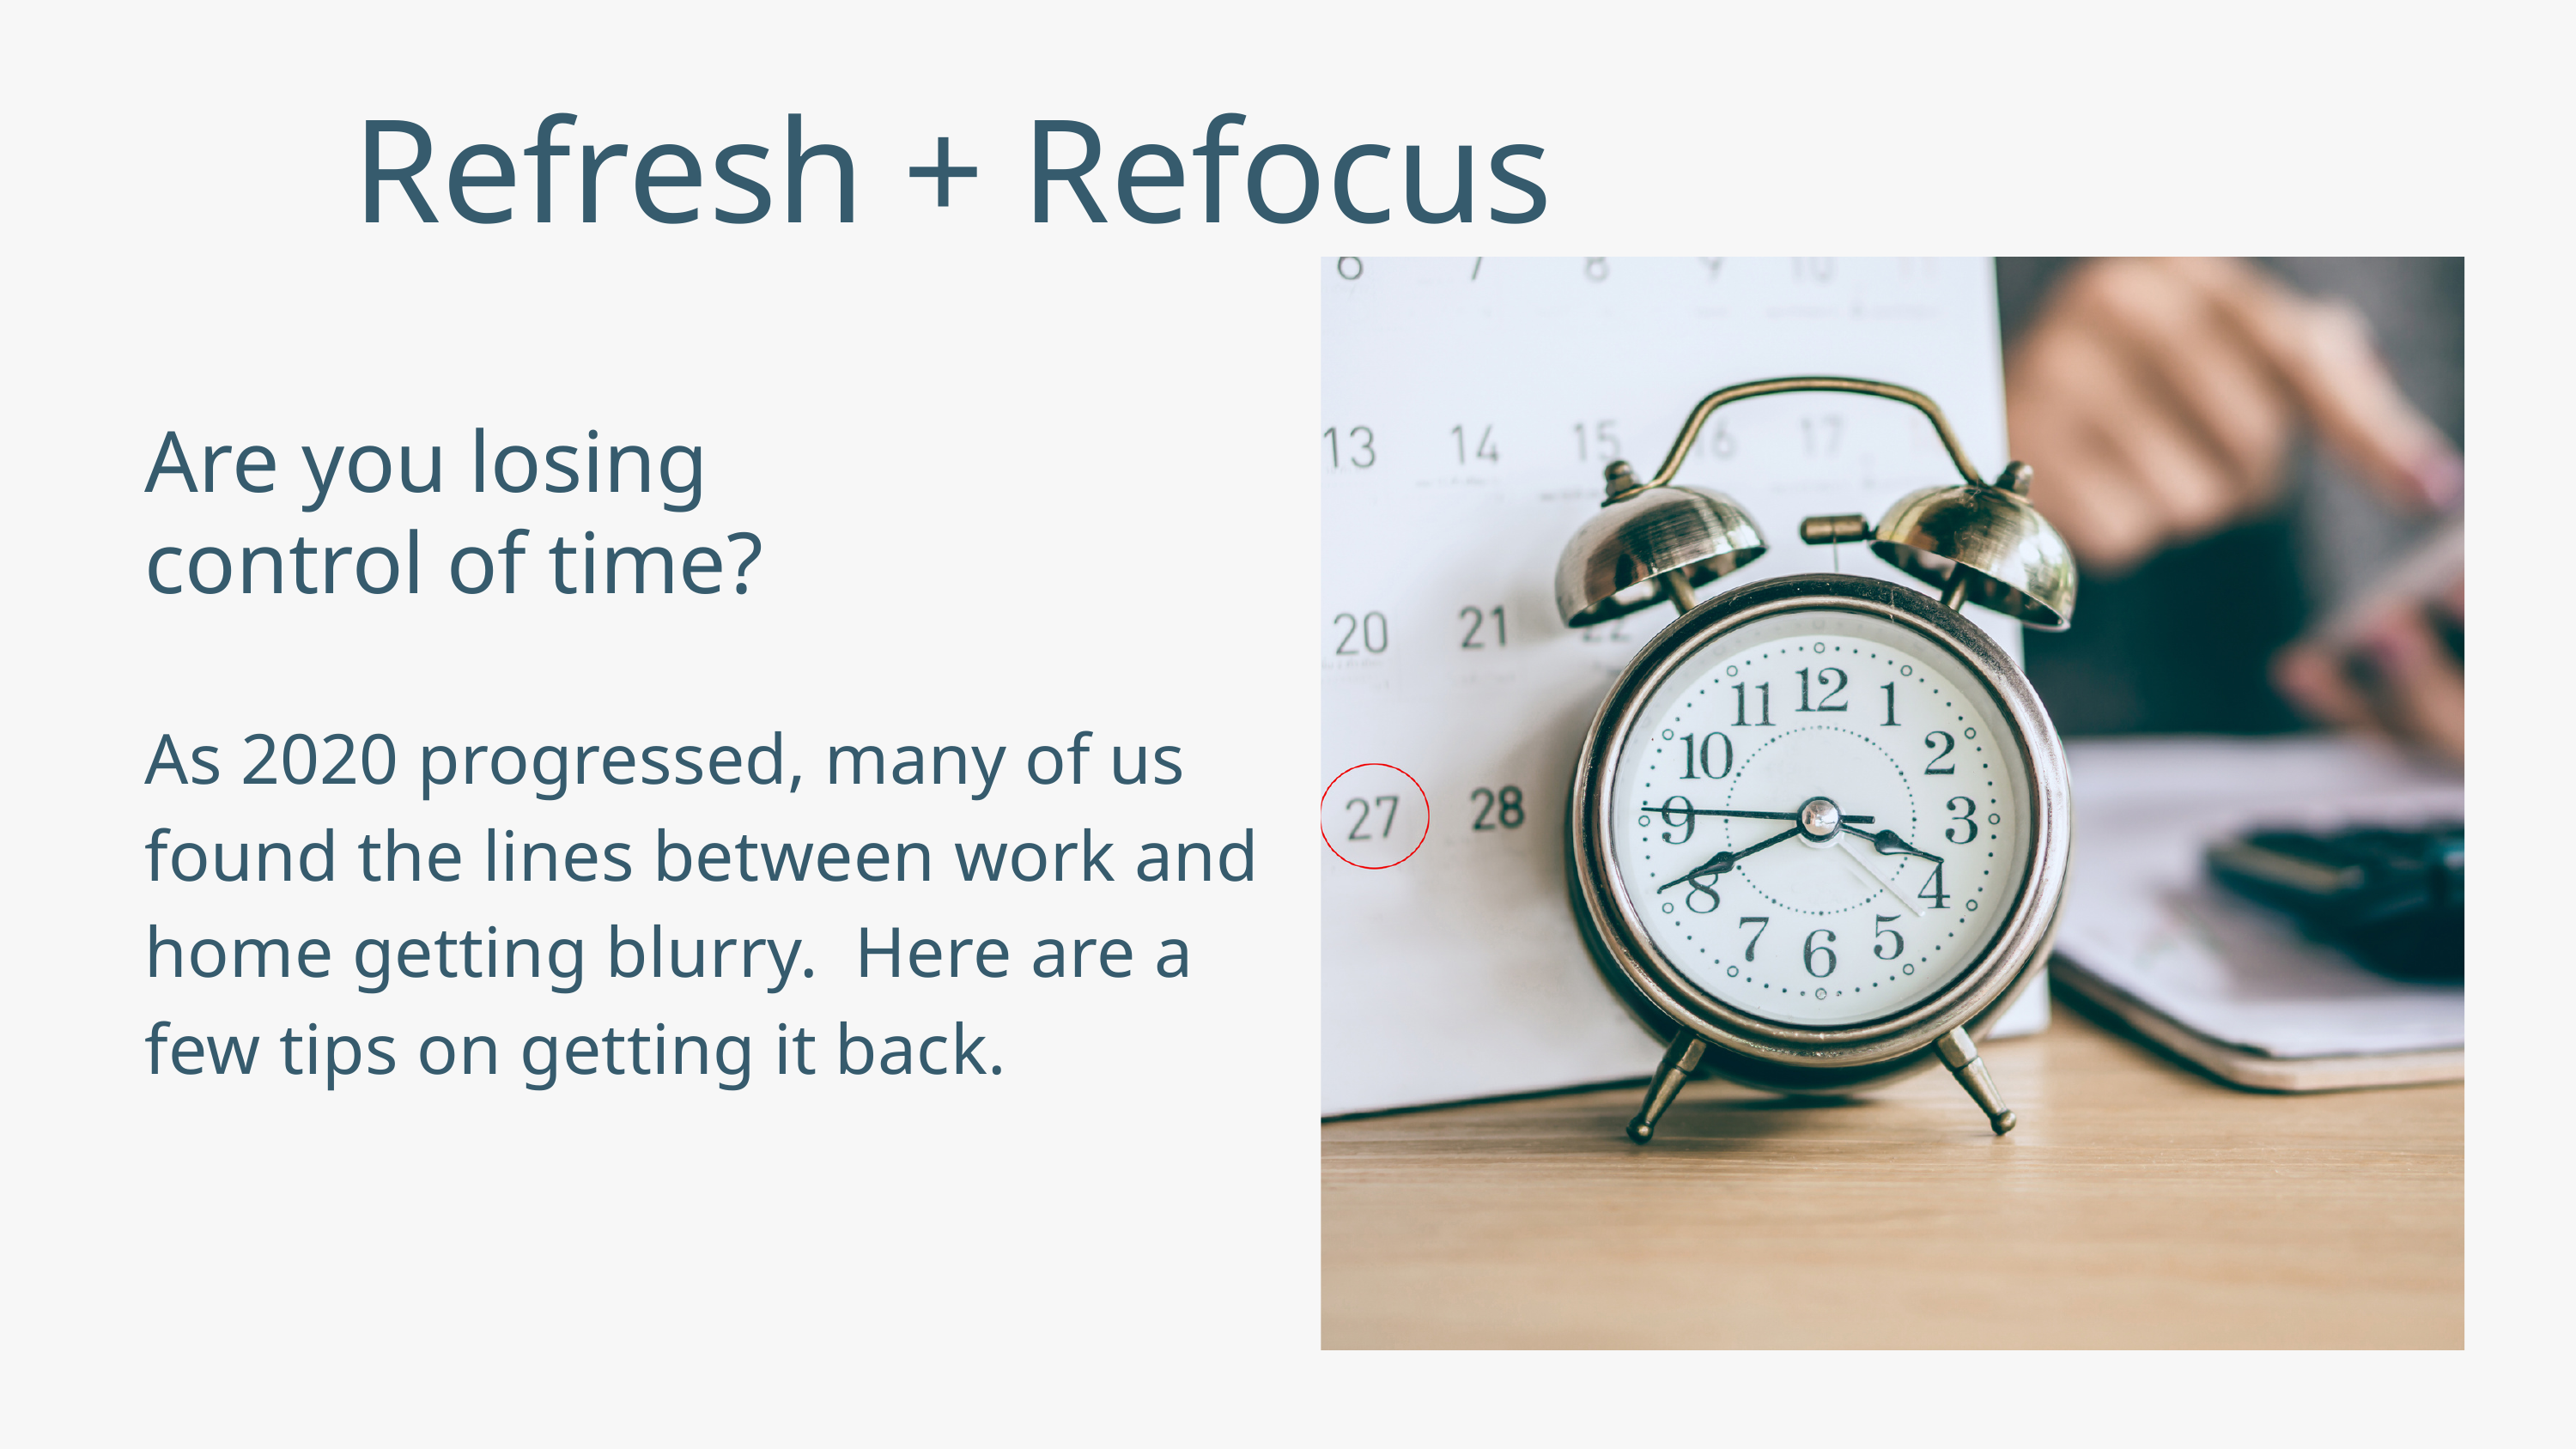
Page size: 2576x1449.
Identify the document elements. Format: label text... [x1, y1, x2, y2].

picture [1321, 257, 2465, 1351]
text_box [144, 408, 1289, 1082]
text_box Refresh + Refocus [352, 94, 1898, 252]
